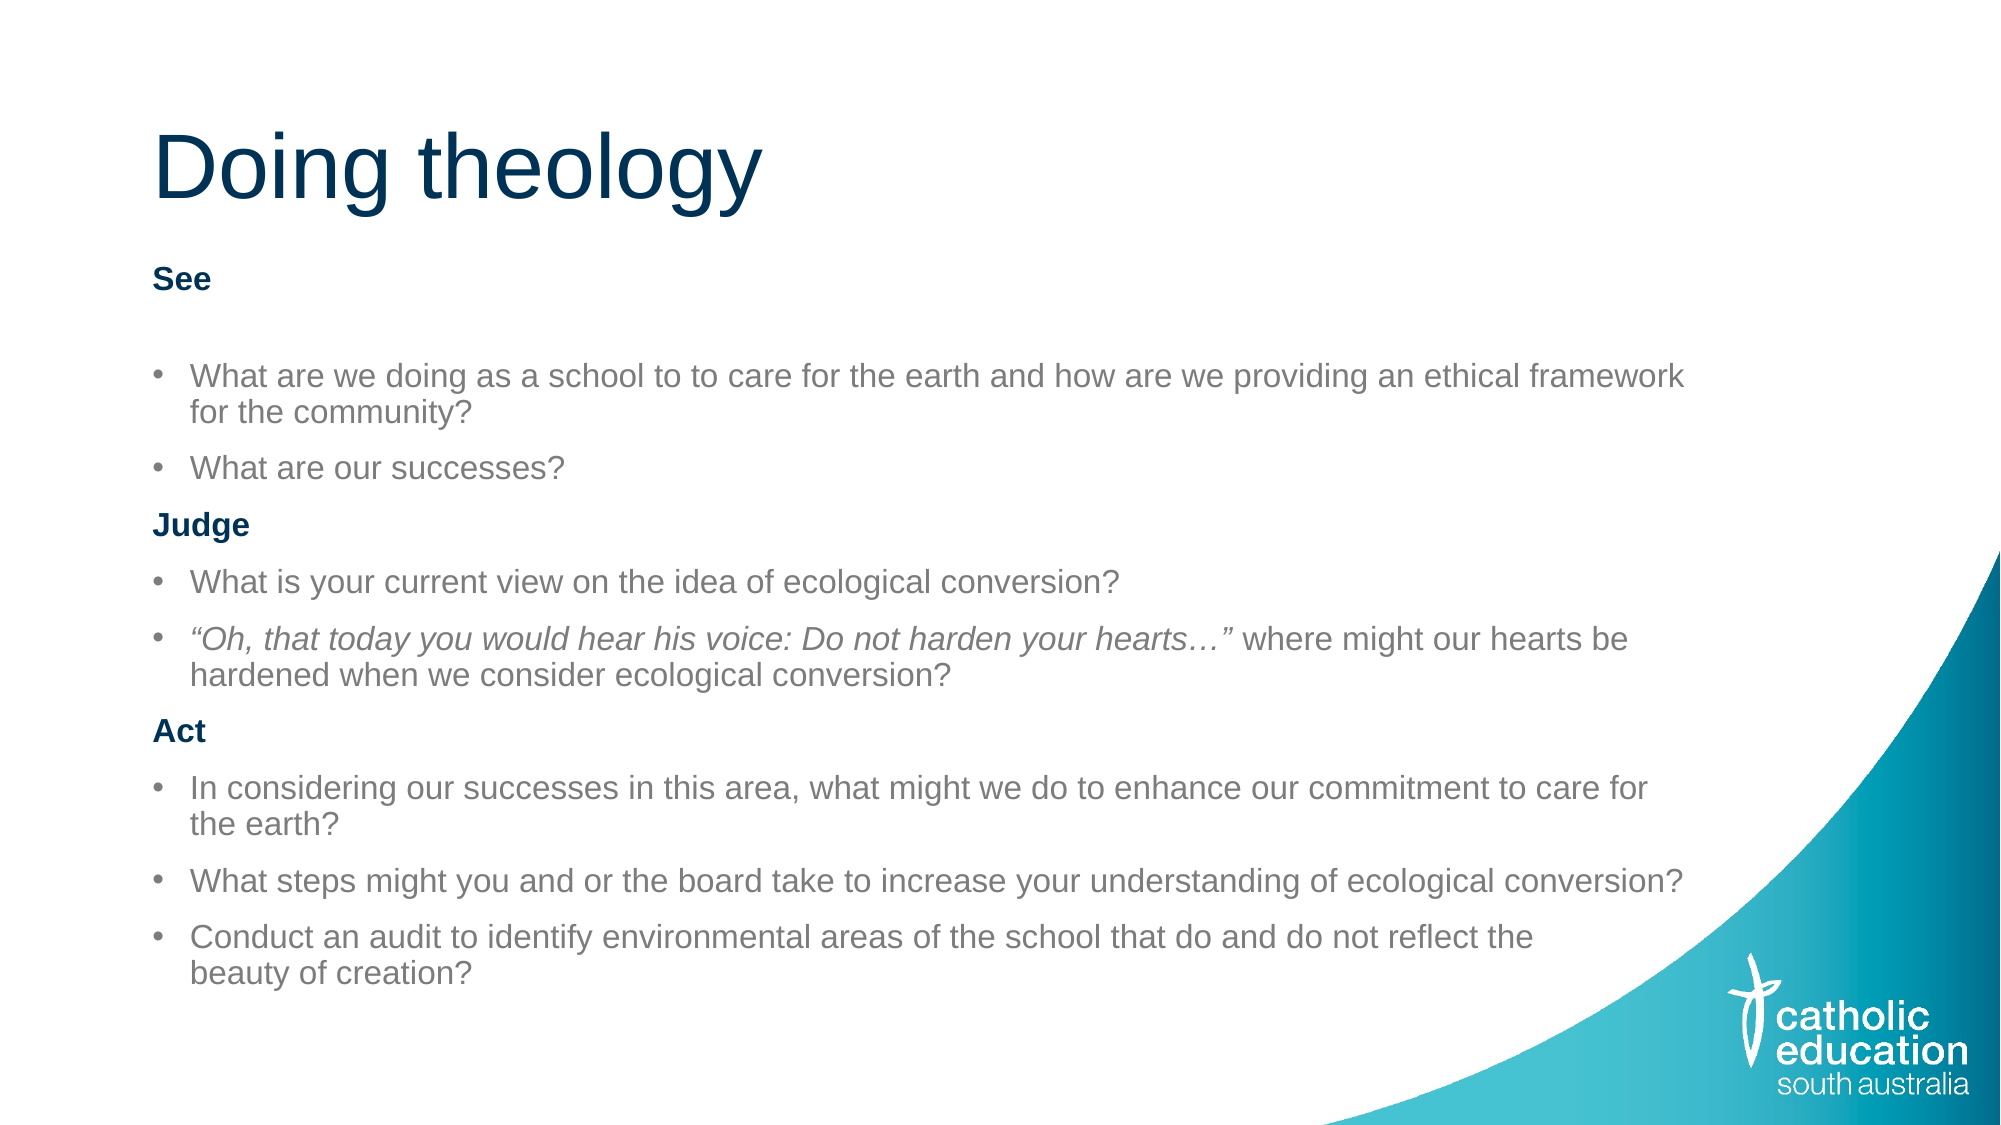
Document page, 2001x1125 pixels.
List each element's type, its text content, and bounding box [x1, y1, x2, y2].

picture [1955, 1078, 1964, 1083]
title Doing theology [137, 59, 1863, 278]
picture [350, 196, 2000, 1125]
list See What are we doing as a school to to care for the earth and how are we providing an ethical framework for the community? What are our successes? Judge What is your current view on the idea of ecological conversion? “Oh, that today you would hear his voice: Do not harden your hearts…” where might our hearts be hardened when we consider ecological conversion? Act In considering our successes in this area, what might we do to enhance our commitment to care for the earth? What steps might you and or the board take to increase your understanding of ecological conversion? Conduct an audit to identify environmental areas of the school that do and do not reflect the beauty of creation? [137, 254, 1720, 1095]
